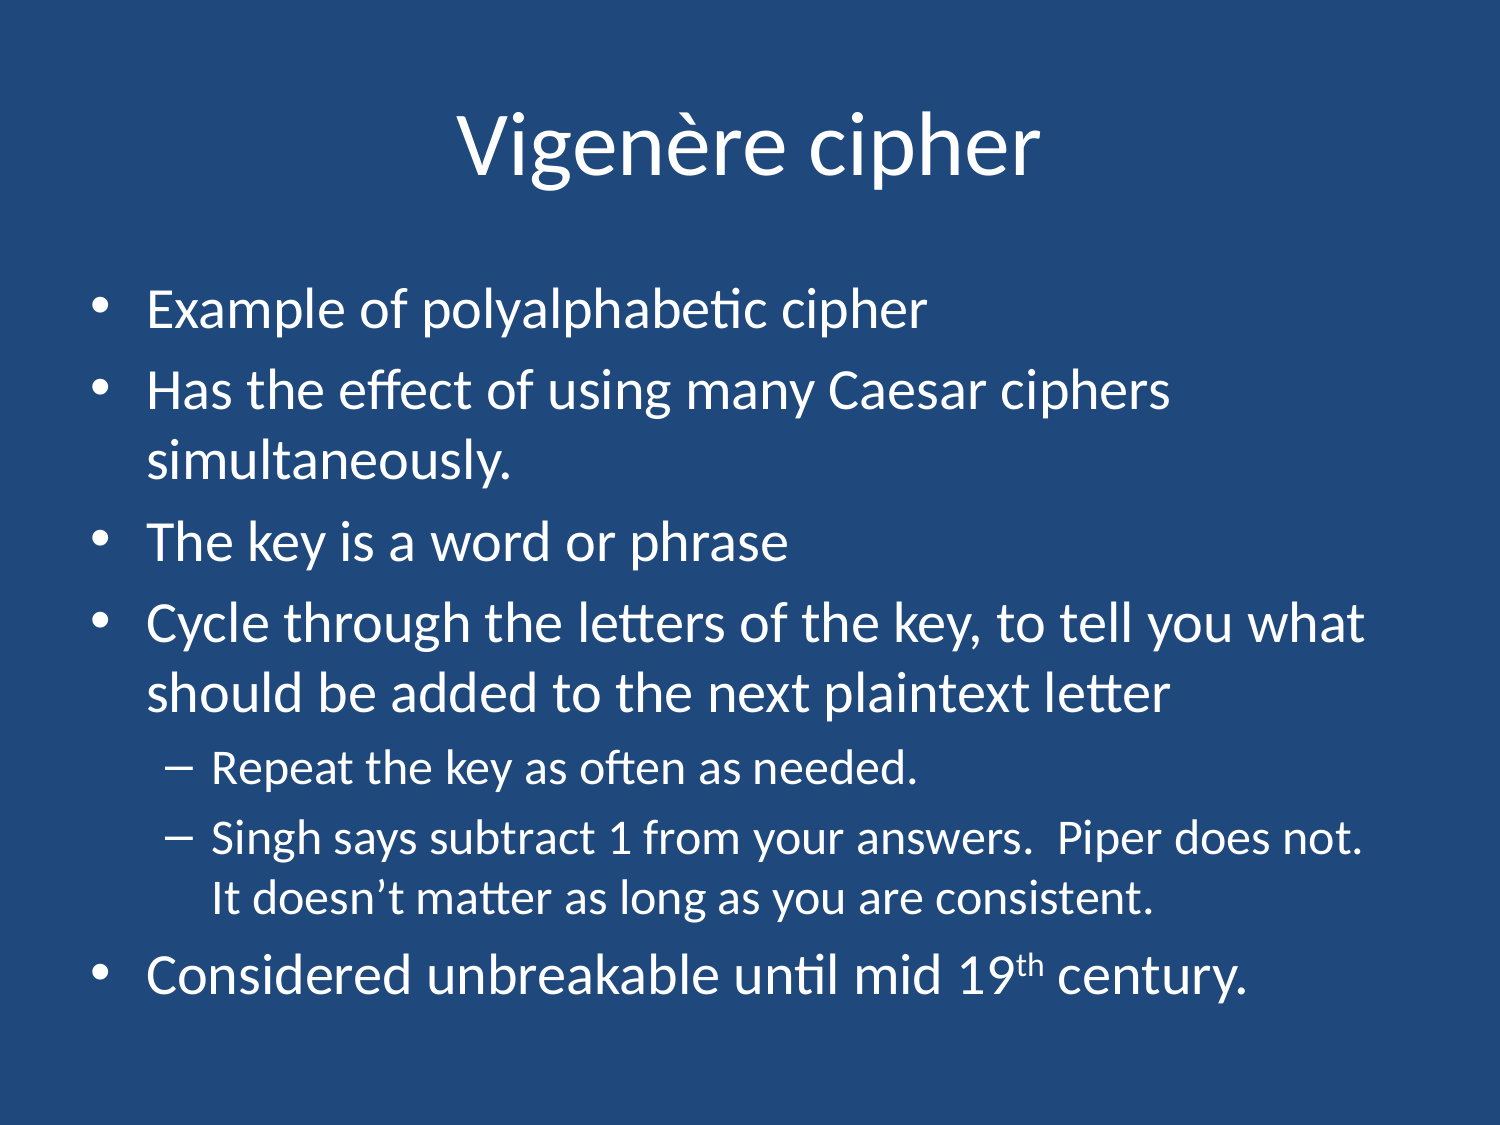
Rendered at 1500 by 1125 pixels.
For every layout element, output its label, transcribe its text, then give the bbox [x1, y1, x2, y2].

list Example of polyalphabetic cipher Has the effect of using many Caesar ciphers simultaneously. The key is a word or phrase Cycle through the letters of the key, to tell you what should be added to the next plaintext letter Repeat the key as often as needed. Singh says subtract 1 from your answers. Piper does not. It doesn’t matter as long as you are consistent. Considered unbreakable until mid 19th century. [75, 262, 1425, 1125]
title Vigenère cipher [75, 45, 1425, 233]
